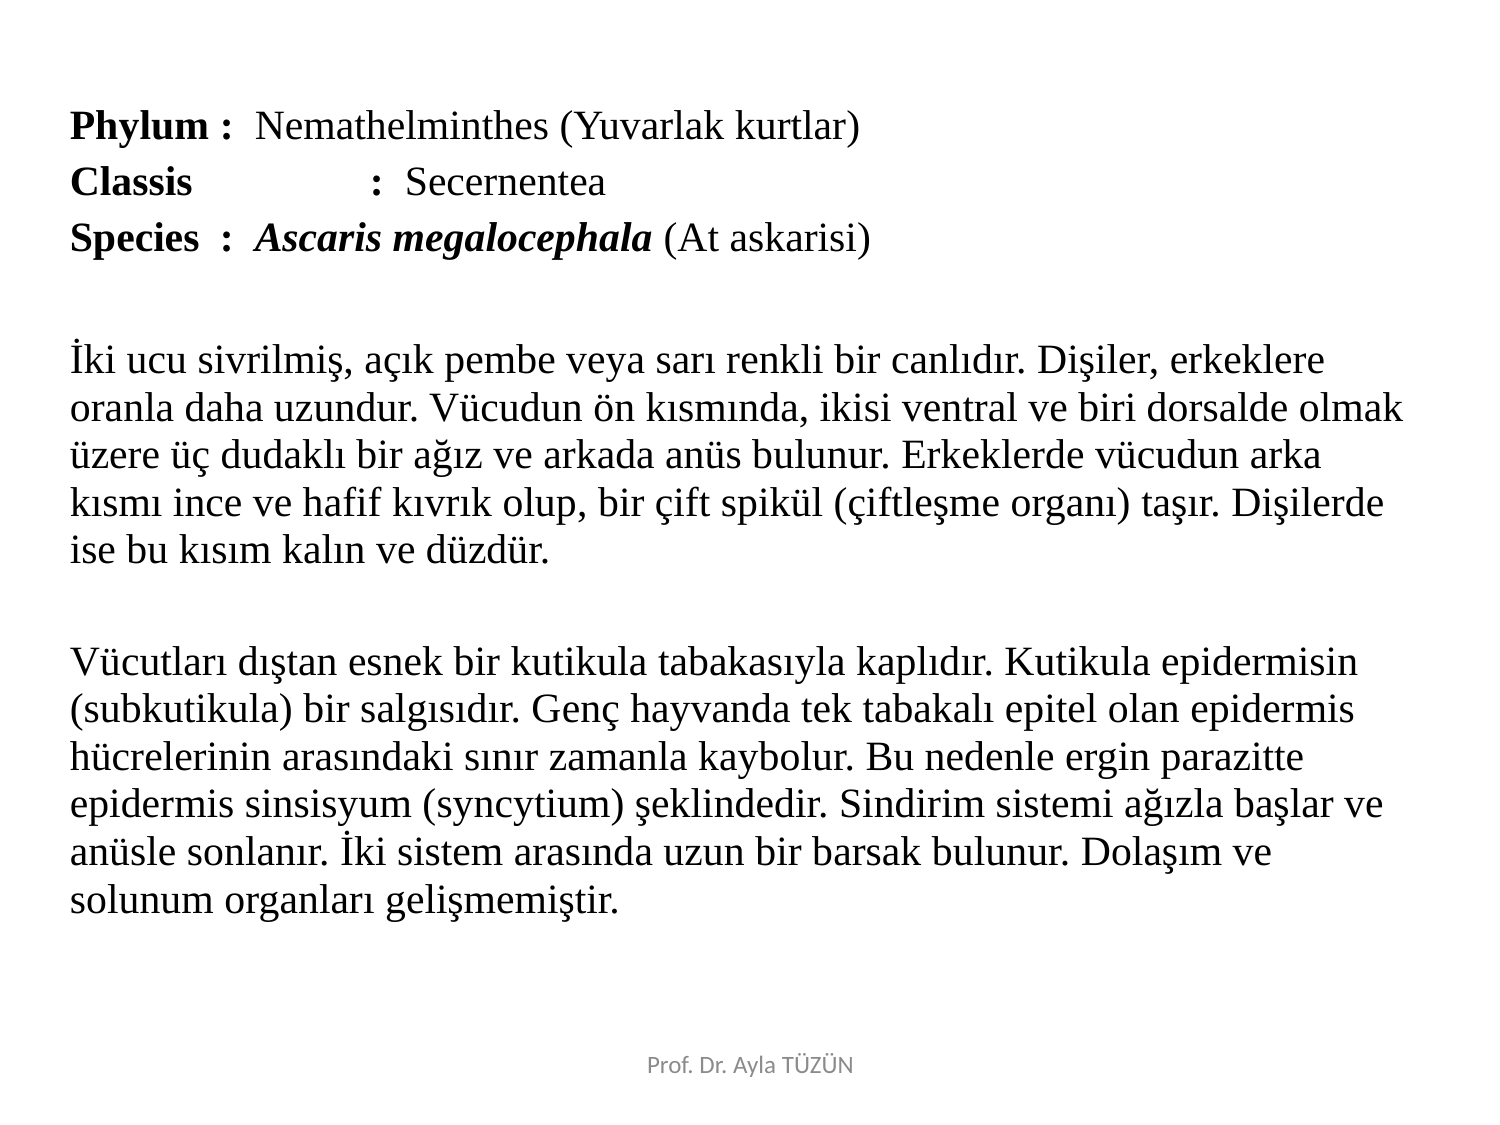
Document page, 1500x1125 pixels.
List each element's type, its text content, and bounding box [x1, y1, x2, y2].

subtitle Phylum : Nemathelminthes (Yuvarlak kurtlar) Classis : Secernentea Species : Ascaris megalocephala (At askarisi) İki ucu sivrilmiş, açık pembe veya sarı renkli bir canlıdır. Dişiler, erkeklere oranla daha uzundur. Vücudun ön kısmında, ikisi ventral ve biri dorsalde olmak üzere üç dudaklı bir ağız ve arkada anüs bulunur. Erkeklerde vücudun arka kısmı ince ve hafif kıvrık olup, bir çift spikül (çiftleşme organı) taşır. Dişilerde ise bu kısım kalın ve düzdür. Vücutları dıştan esnek bir kutikula tabakasıyla kaplıdır. Kutikula epidermisin (subkutikula) bir salgısıdır. Genç hayvanda tek tabakalı epitel olan epidermis hücrelerinin arasındaki sınır zamanla kaybolur. Bu nedenle ergin parazitte epidermis sinsisyum (syncytium) şeklindedir. Sindirim sistemi ağızla başlar ve anüsle sonlanır. İki sistem arasında uzun bir barsak bulunur. Dolaşım ve solunum organları gelişmemiştir. [69, 31, 1420, 1047]
footer Prof. Dr. Ayla TÜZÜN [513, 1024, 989, 1103]
